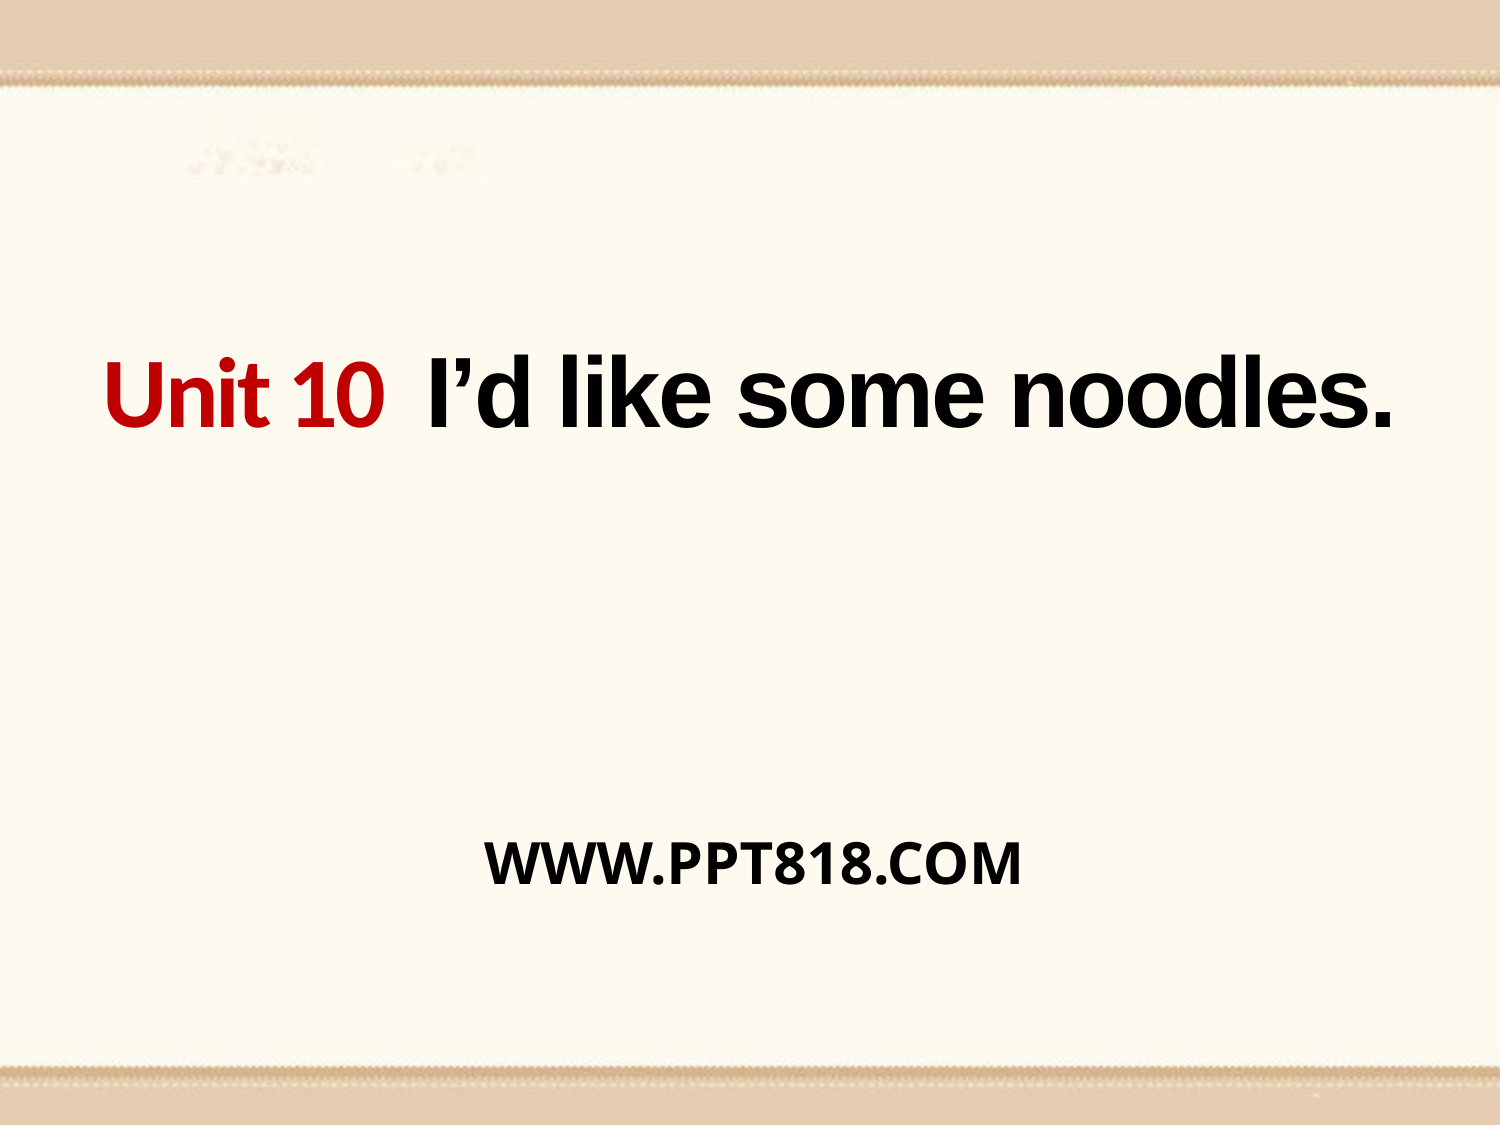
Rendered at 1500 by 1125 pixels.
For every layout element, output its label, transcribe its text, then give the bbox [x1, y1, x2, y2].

text_box Unit 10 I’d like some noodles. [0, 319, 1500, 455]
picture [0, 0, 1500, 319]
text_box WWW.PPT818.COM [413, 811, 1096, 904]
picture [0, 455, 1500, 1125]
